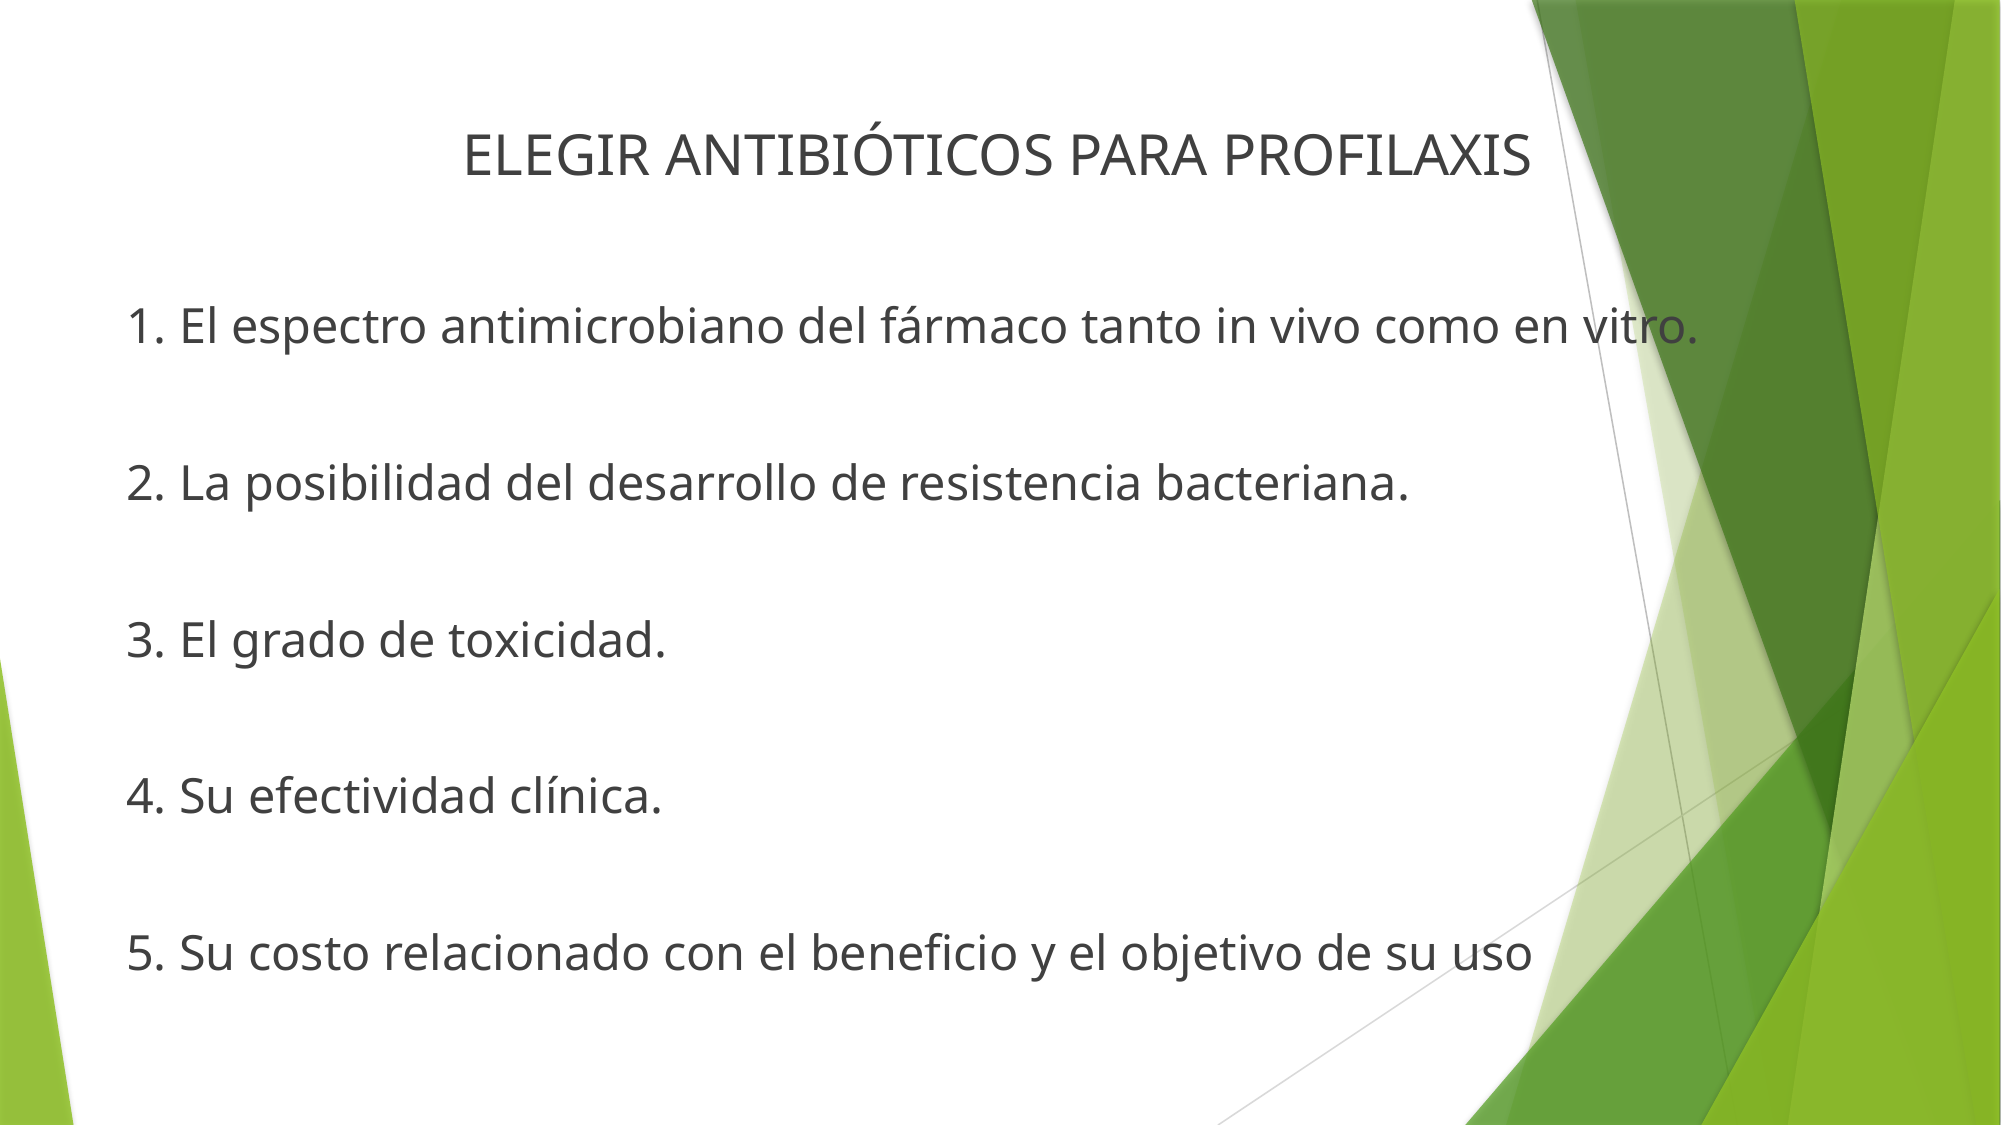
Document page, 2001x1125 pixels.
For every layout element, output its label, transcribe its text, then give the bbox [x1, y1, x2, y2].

list ELEGIR ANTIBIÓTICOS PARA PROFILAXIS 1. El espectro antimicrobiano del fármaco tanto in vivo como en vitro. 2. La posibilidad del desarrollo de resistencia bacteriana. 3. El grado de toxicidad. 4. Su efectividad clínica. 5. Su costo relacionado con el beneficio y el objetivo de su uso [111, 111, 1900, 992]
